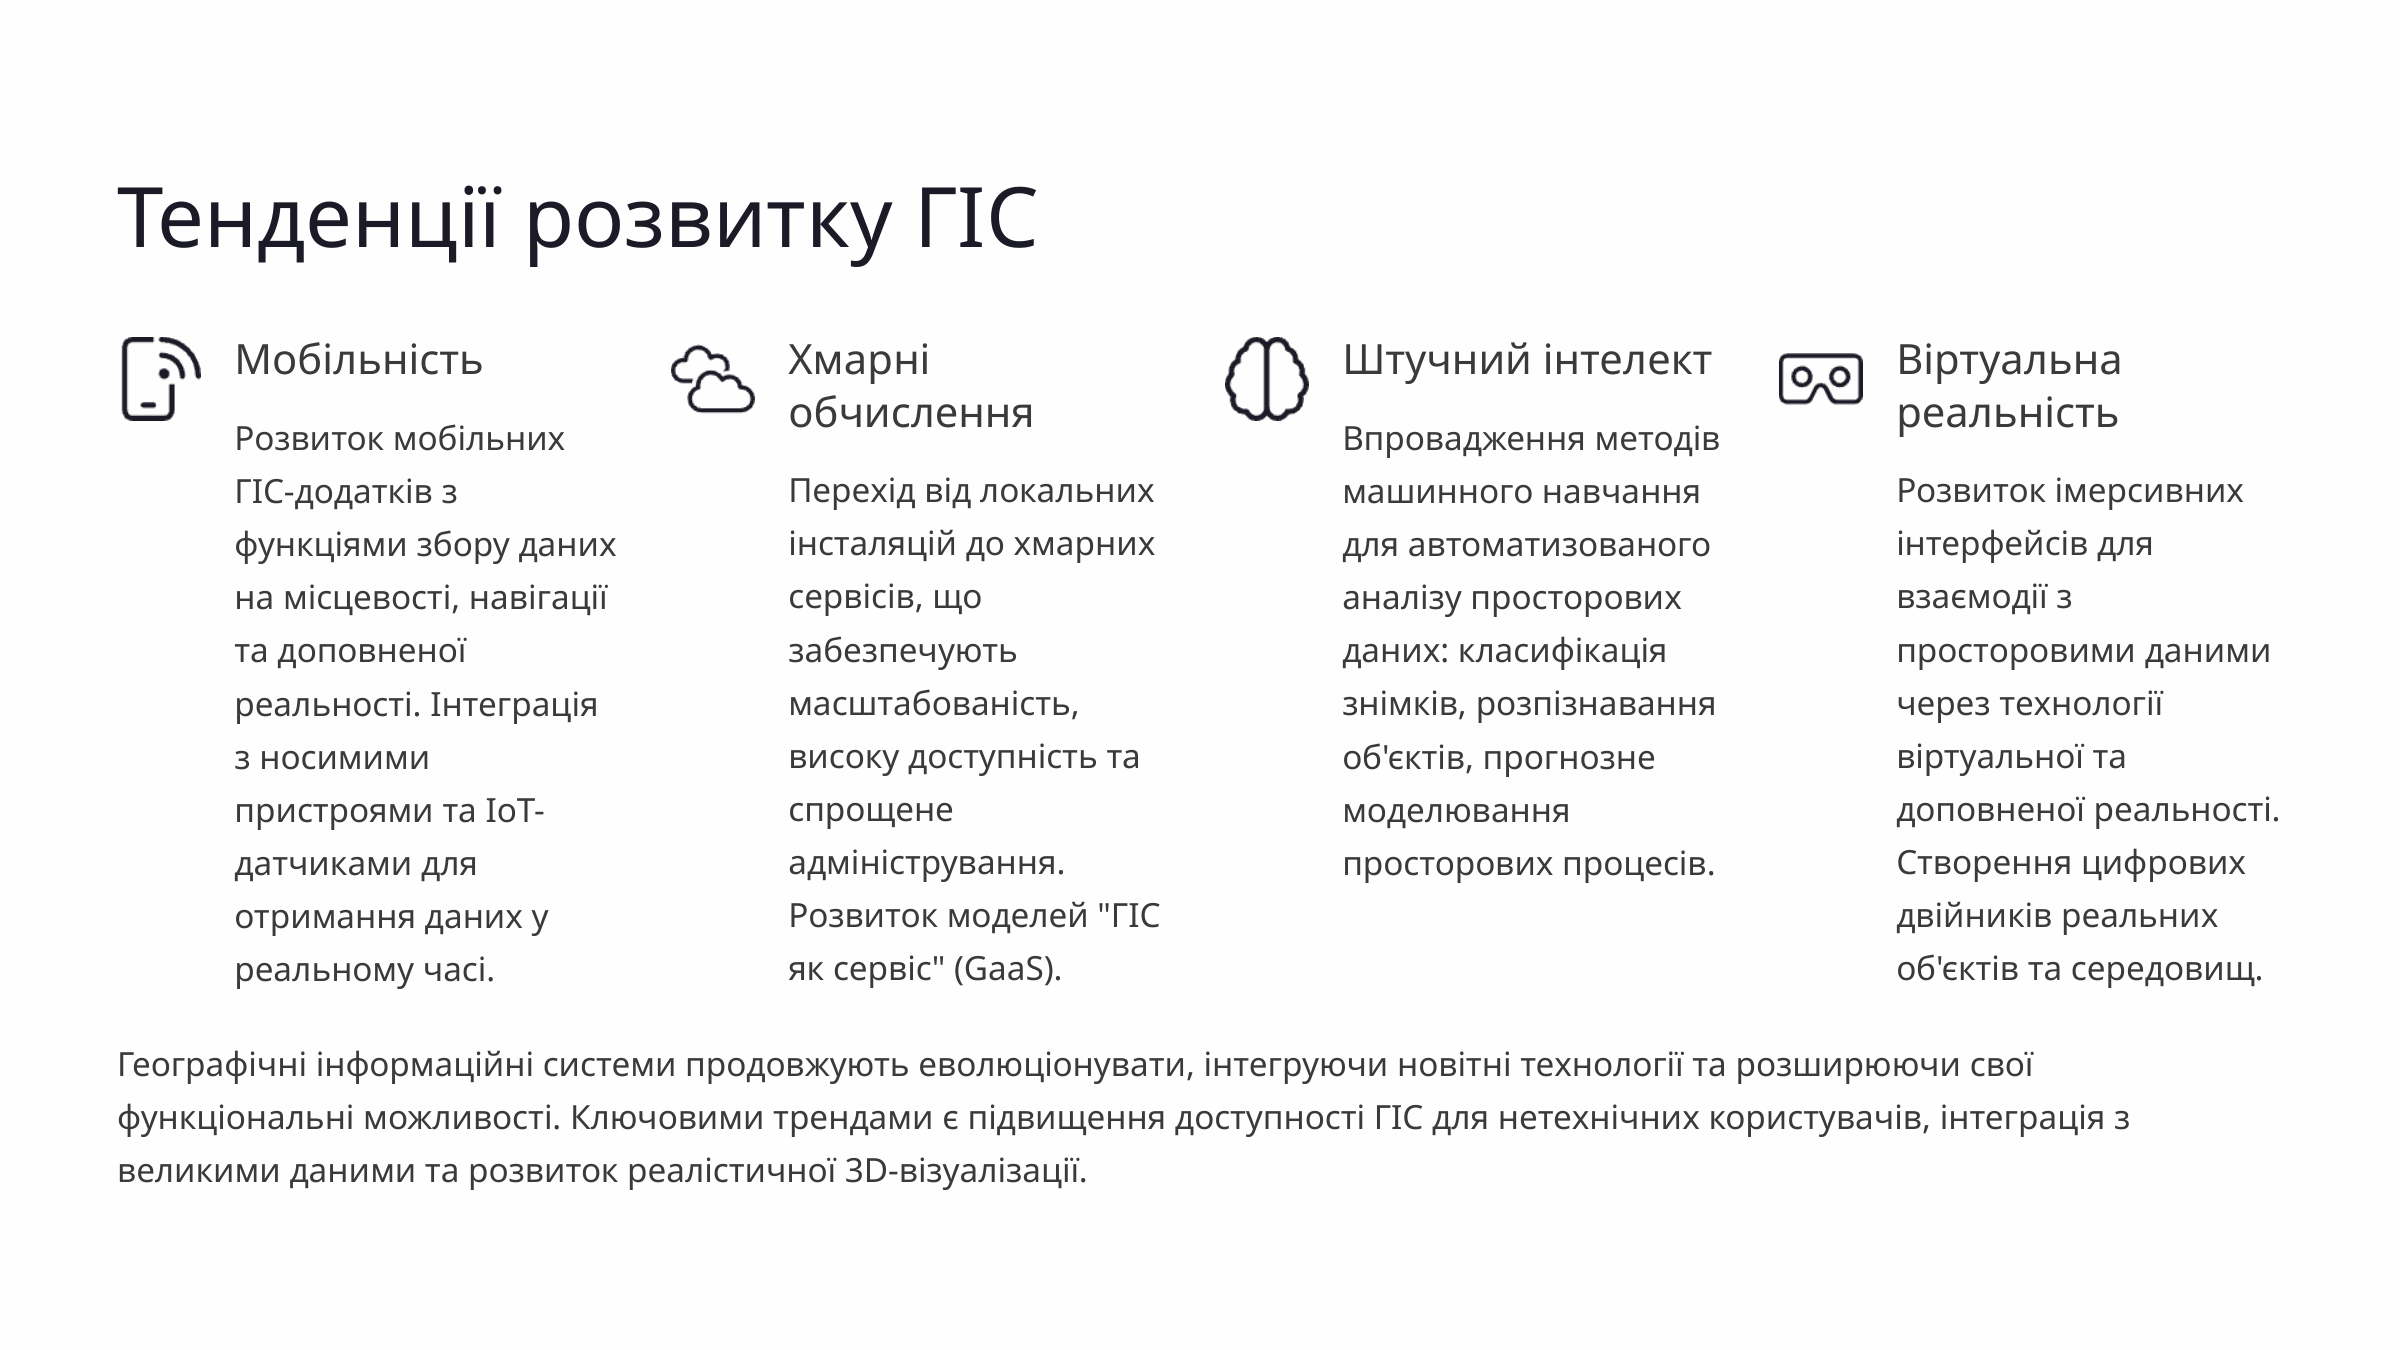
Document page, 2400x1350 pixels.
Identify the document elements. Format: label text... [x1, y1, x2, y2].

picture [671, 336, 755, 421]
text_box Розвиток імерсивних інтерфейсів для взаємодії з просторовими даними через технології віртуальної та доповненої реальності. Створення цифрових двійників реальних об'єктів та середовищ. [1896, 456, 2283, 992]
text_box Перехід від локальних інсталяцій до хмарних сервісів, що забезпечують масштабованість, високу доступність та спрощене адміністрування. Розвиток моделей "ГІС як сервіс" (GaaS). [788, 456, 1175, 992]
picture [1225, 336, 1309, 421]
text_box Віртуальна реальність [1896, 331, 2283, 436]
text_box Хмарні обчислення [788, 331, 1175, 436]
text_box Тенденції розвитку ГІС [117, 159, 1014, 265]
text_box Географічні інформаційні системи продовжують еволюціонувати, інтегруючи новітні технології та розширюючи свої функціональні можливості. Ключовими трендами є підвищення доступності ГІС для нетехнічних користувачів, інтеграція з великими даними та розвиток реалістичної 3D-візуалізації. [117, 1029, 2283, 1191]
picture [1778, 336, 1863, 421]
text_box Мобільність [234, 331, 621, 384]
text_box Розвиток мобільних ГІС-додатків з функціями збору даних на місцевості, навігації та доповненої реальності. Інтеграція з носимими пристроями та IoT-датчиками для отримання даних у реальному часі. [234, 403, 621, 940]
text_box Впровадження методів машинного навчання для автоматизованого аналізу просторових даних: класифікація знімків, розпізнавання об'єктів, прогнозне моделювання просторових процесів. [1342, 403, 1729, 886]
text_box Штучний інтелект [1342, 331, 1729, 384]
picture [117, 336, 201, 421]
